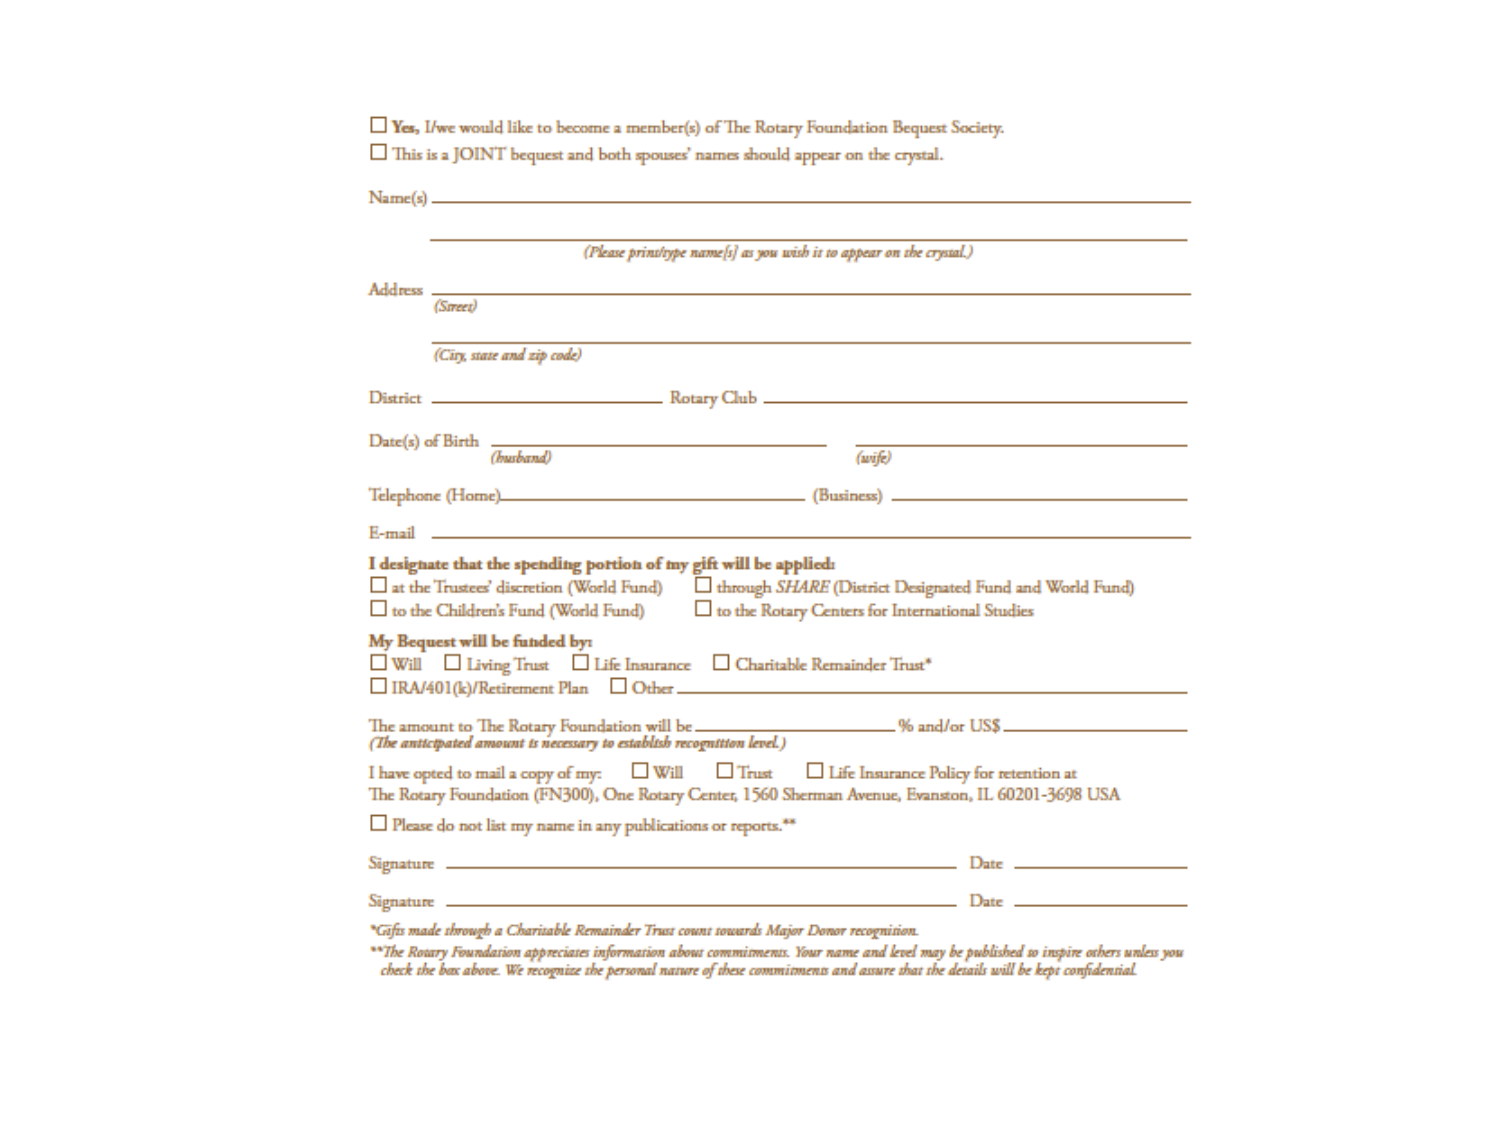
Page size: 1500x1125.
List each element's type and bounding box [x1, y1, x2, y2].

text_box [324, 99, 1233, 1008]
